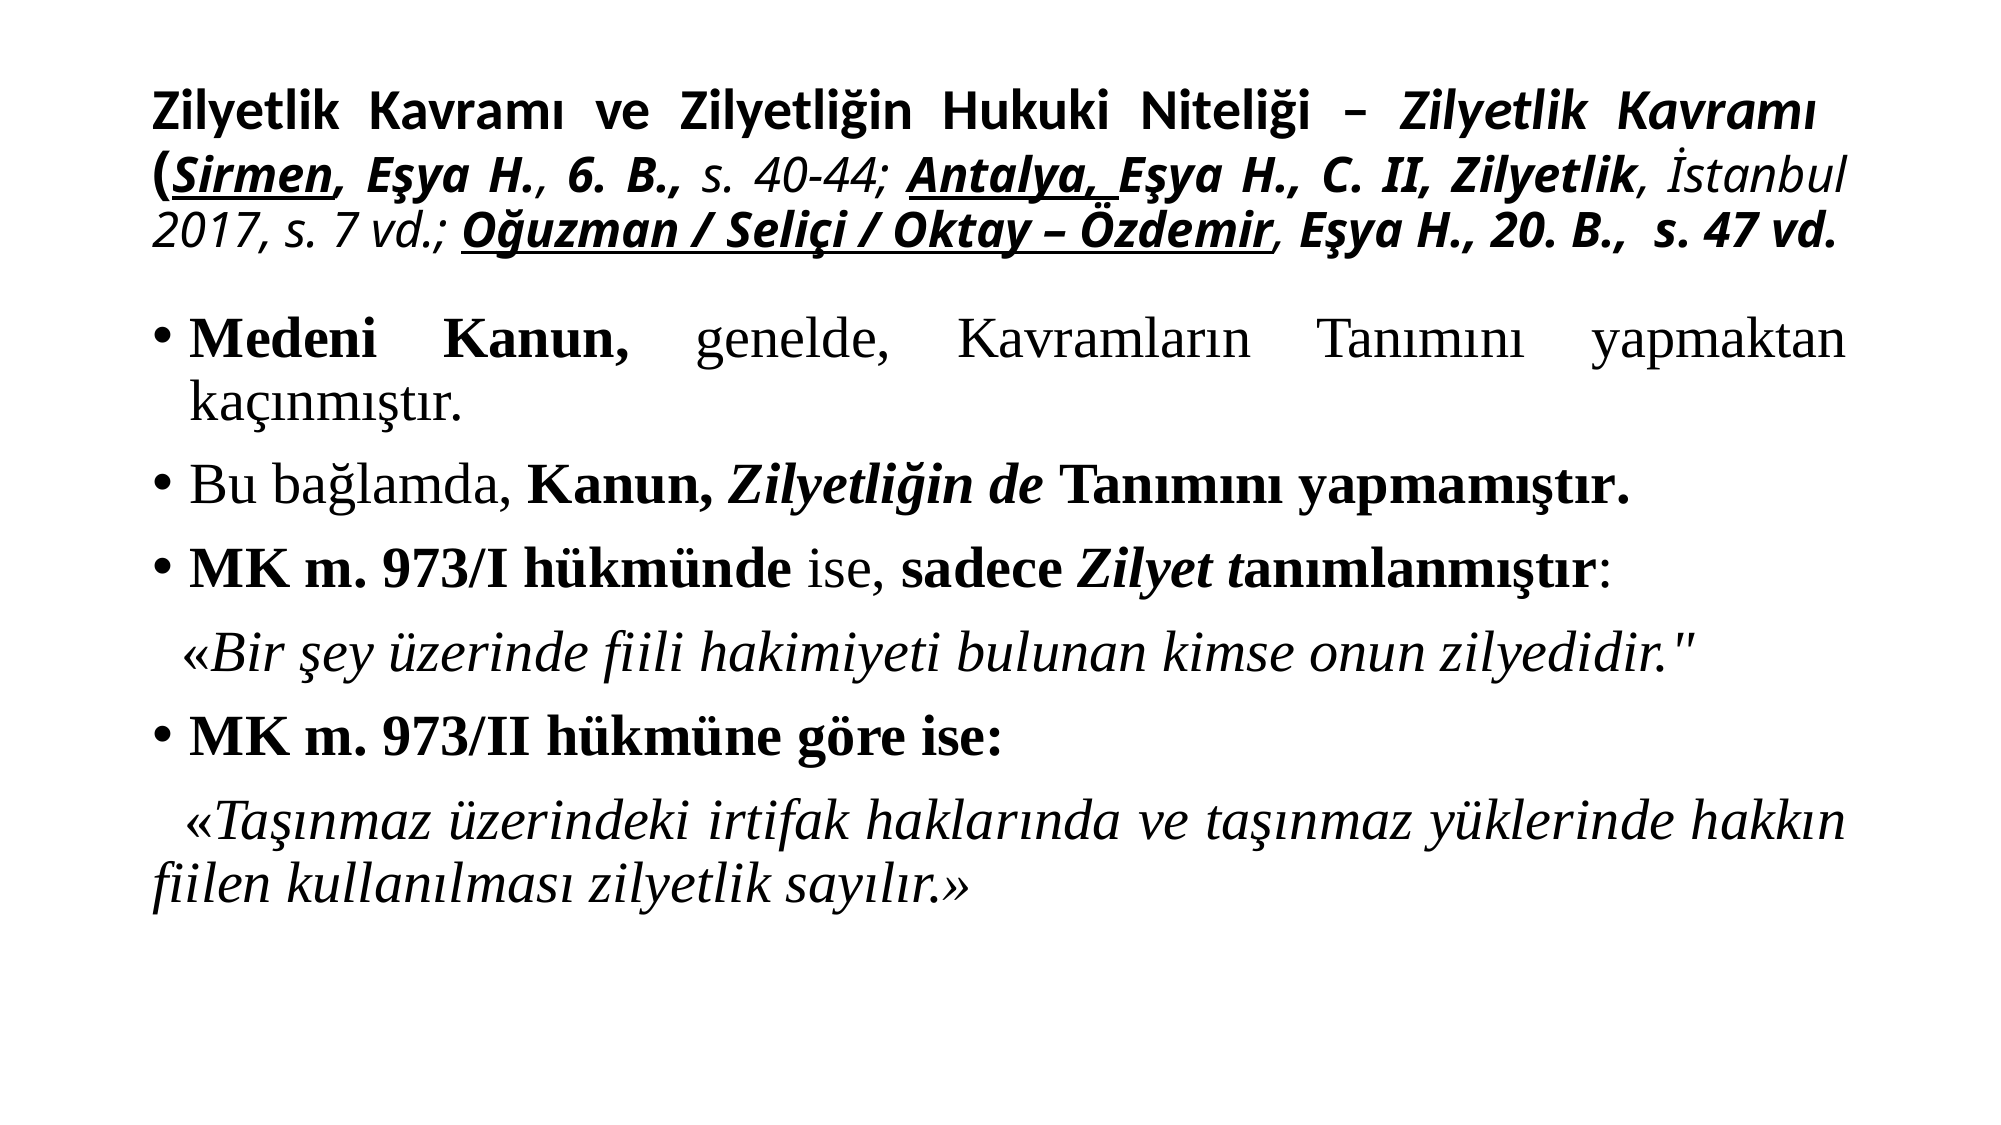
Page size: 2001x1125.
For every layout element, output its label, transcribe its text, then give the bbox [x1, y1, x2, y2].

title Zilyetlik Kavramı ve Zilyetliğin Hukuki Niteliği – Zilyetlik Kavramı (Sirmen, Eşya H., 6. B., s. 40-44; Antalya, Eşya H., C. II, Zilyetlik, İstanbul 2017, s. 7 vd.; Oğuzman / Seliçi / Oktay – Özdemir, Eşya H., 20. B., s. 47 vd. [137, 59, 1863, 278]
list Medeni Kanun, genelde, Kavramların Tanımını yapmaktan kaçınmıştır. Bu bağlamda, Kanun, Zilyetliğin de Tanımını yapmamıştır. MK m. 973/I hükmünde ise, sadece Zilyet tanımlanmıştır: «Bir şey üzerinde fiili hakimiyeti bulunan kimse onun zilyedidir." MK m. 973/II hükmüne göre ise: «Taşınmaz üzerindeki irtifak haklarında ve taşınmaz yüklerinde hakkın fiilen kullanılması zilyetlik sayılır.» [137, 299, 1863, 1014]
